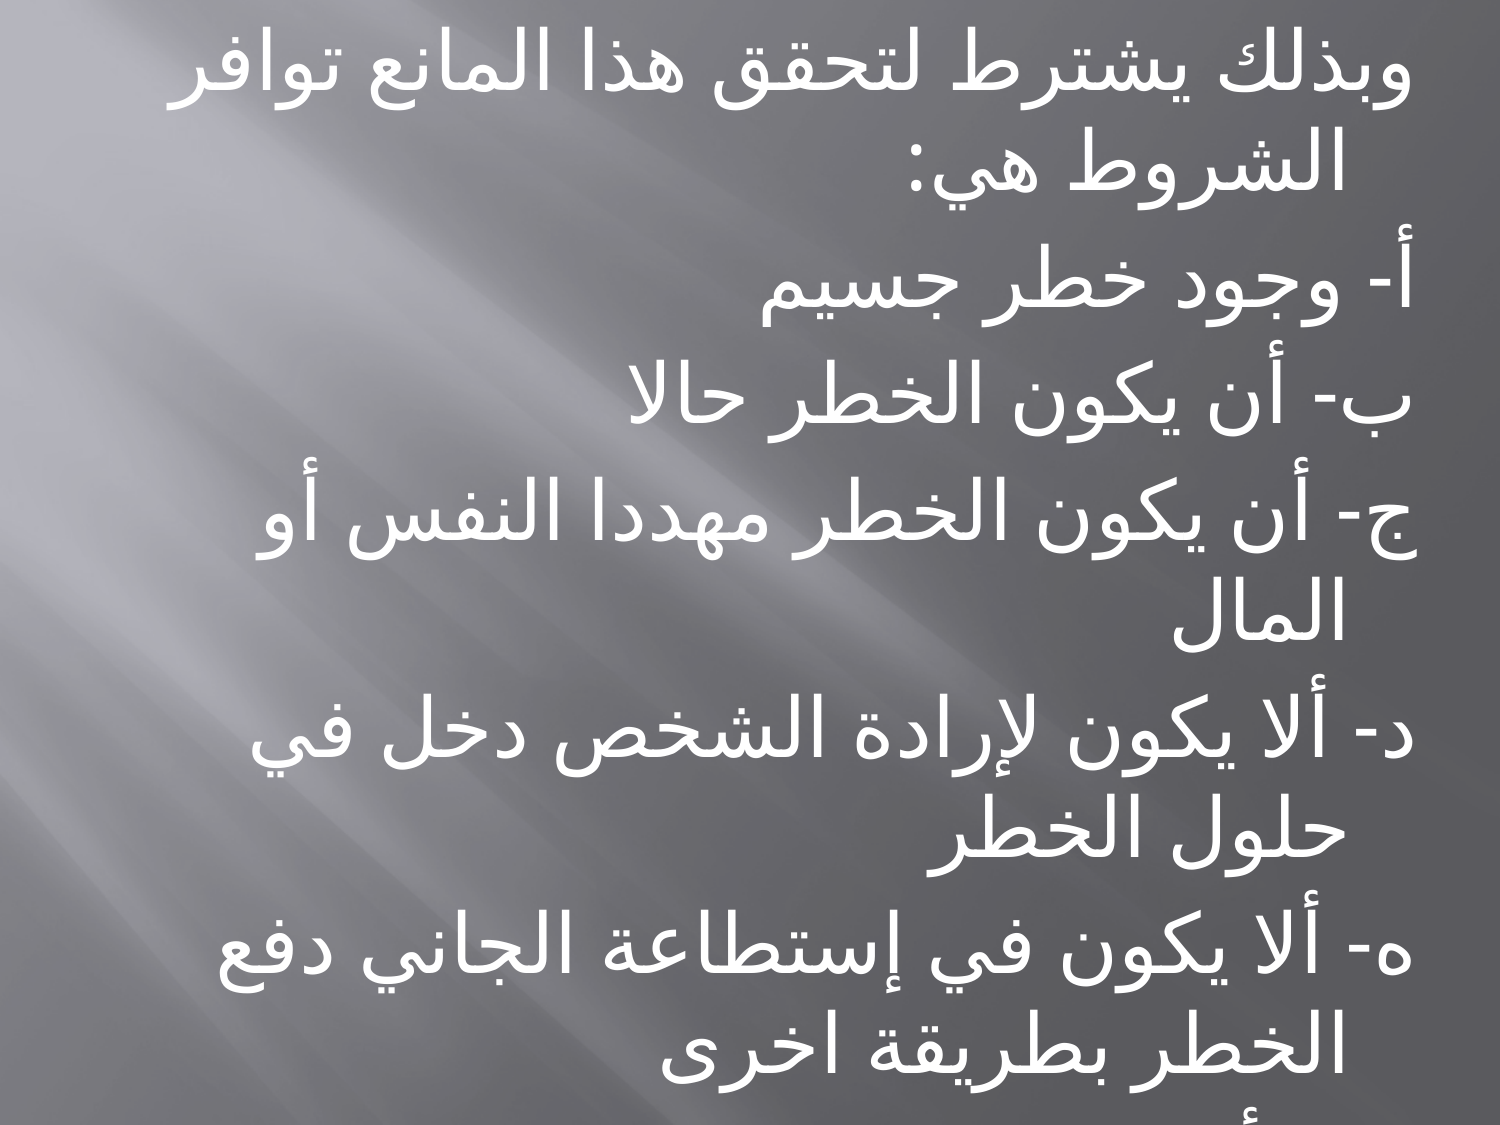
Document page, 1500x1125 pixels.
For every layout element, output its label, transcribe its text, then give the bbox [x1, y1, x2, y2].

list وبذلك يشترط لتحقق هذا المانع توافر الشروط هي: أ- وجود خطر جسيم ب- أن يكون الخطر حالا ج- أن يكون الخطر مهددا النفس أو المال د- ألا يكون لإرادة الشخص دخل في حلول الخطر ه- ألا يكون في إستطاعة الجاني دفع الخطر بطريقة اخرى د- أن يكون الفعل المرتكب متناسبا مع جسامة الخطر [105, 0, 1456, 743]
